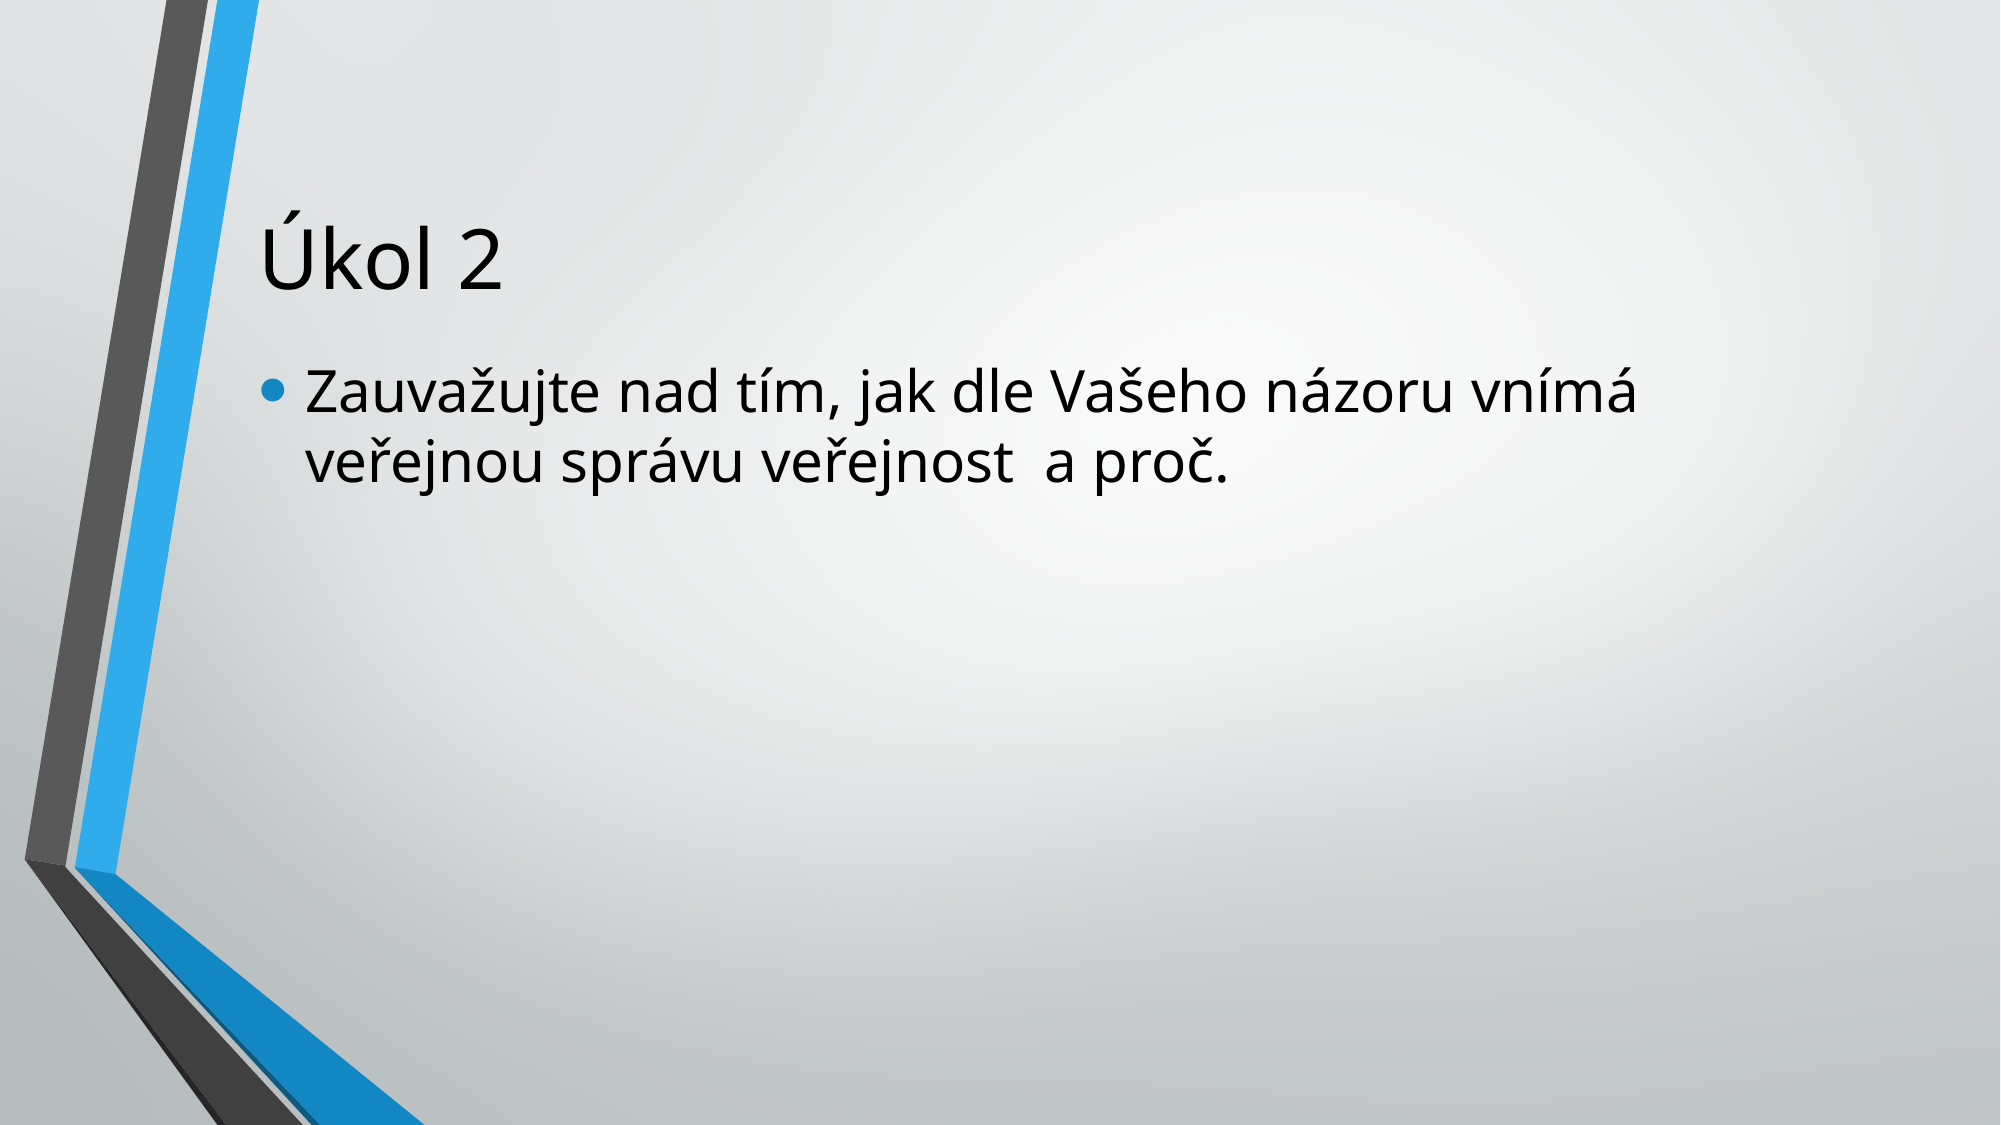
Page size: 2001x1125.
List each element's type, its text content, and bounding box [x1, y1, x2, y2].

list Zauvažujte nad tím, jak dle Vašeho názoru vnímá veřejnou správu veřejnost a proč. [243, 347, 1887, 1030]
title Úkol 2 [243, 112, 1887, 347]
